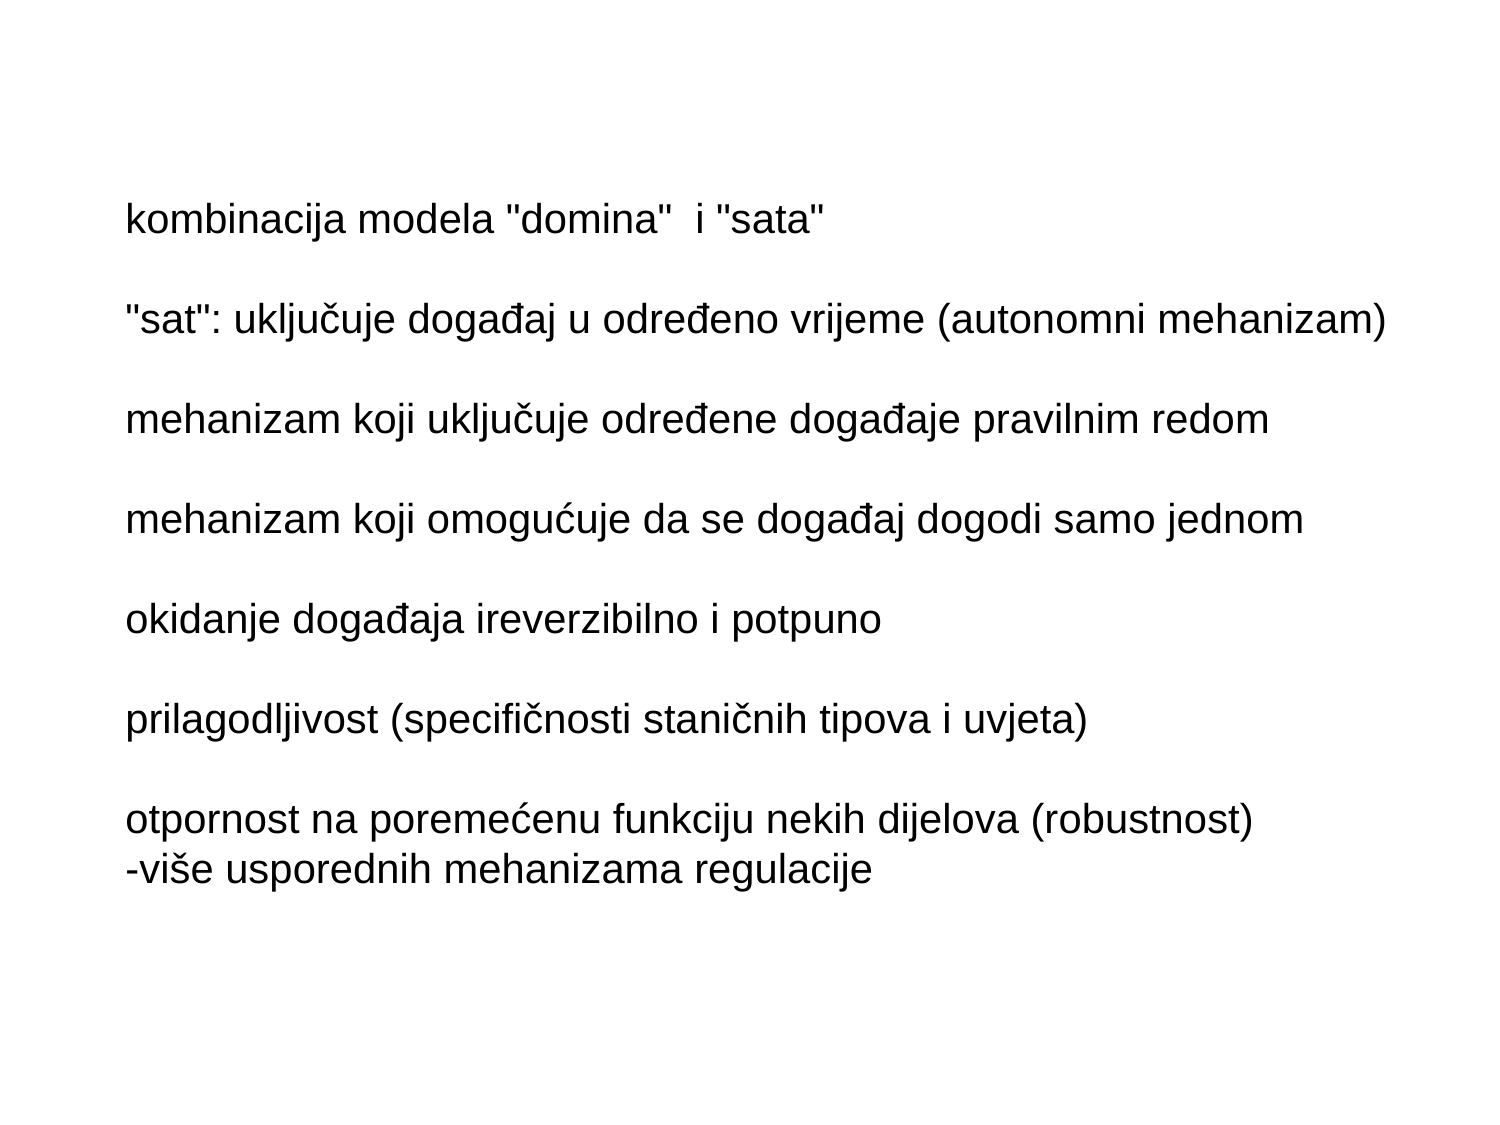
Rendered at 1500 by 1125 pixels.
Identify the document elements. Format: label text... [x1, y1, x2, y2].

text_box kombinacija modela "domina" i "sata" "sat": uključuje događaj u određeno vrijeme (autonomni mehanizam) mehanizam koji uključuje određene događaje pravilnim redom mehanizam koji omogućuje da se događaj dogodi samo jednom okidanje događaja ireverzibilno i potpuno prilagodljivost (specifičnosti staničnih tipova i uvjeta) otpornost na poremećenu funkciju nekih dijelova (robustnost) -više usporednih mehanizama regulacije [110, 184, 1403, 900]
